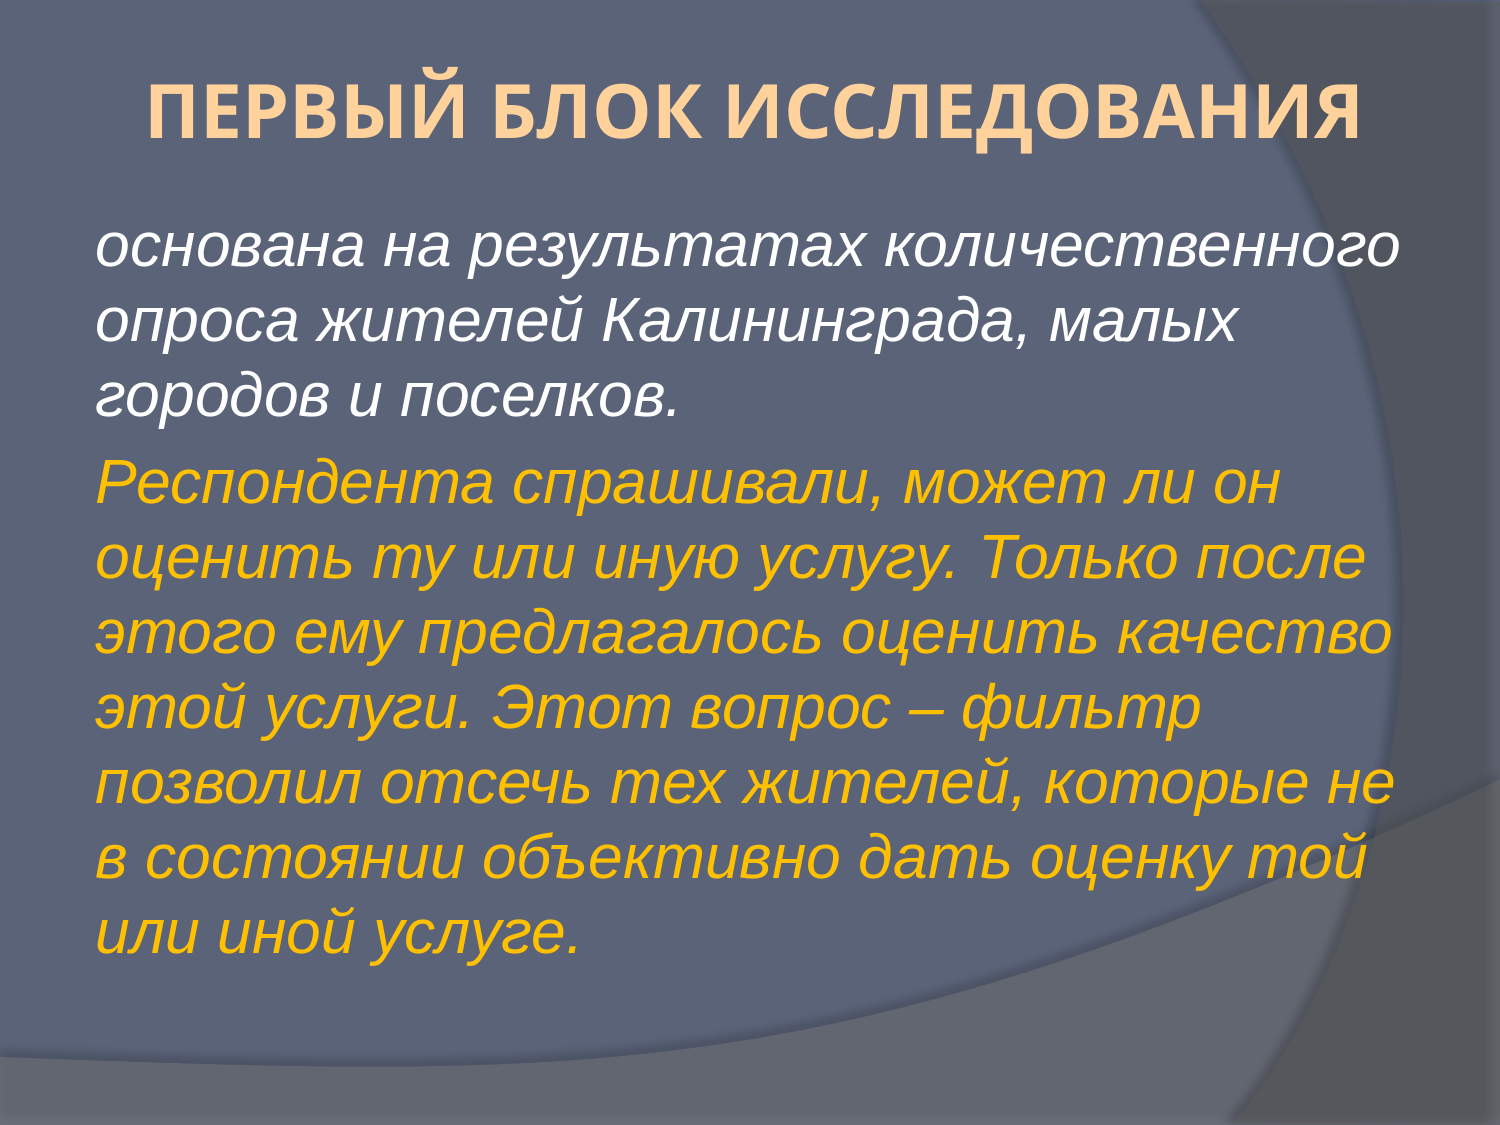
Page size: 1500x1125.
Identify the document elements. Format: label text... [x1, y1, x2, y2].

title Первый блок исследования [75, 45, 1436, 173]
list основана на результатах количественного опроса жителей Калининграда, малых городов и поселков. Респондента спрашивали, может ли он оценить ту или иную услугу. Только после этого ему предлагалось оценить качество этой услуги. Этот вопрос – фильтр позволил отсечь тех жителей, которые не в состоянии объективно дать оценку той или иной услуге. [75, 196, 1424, 1005]
